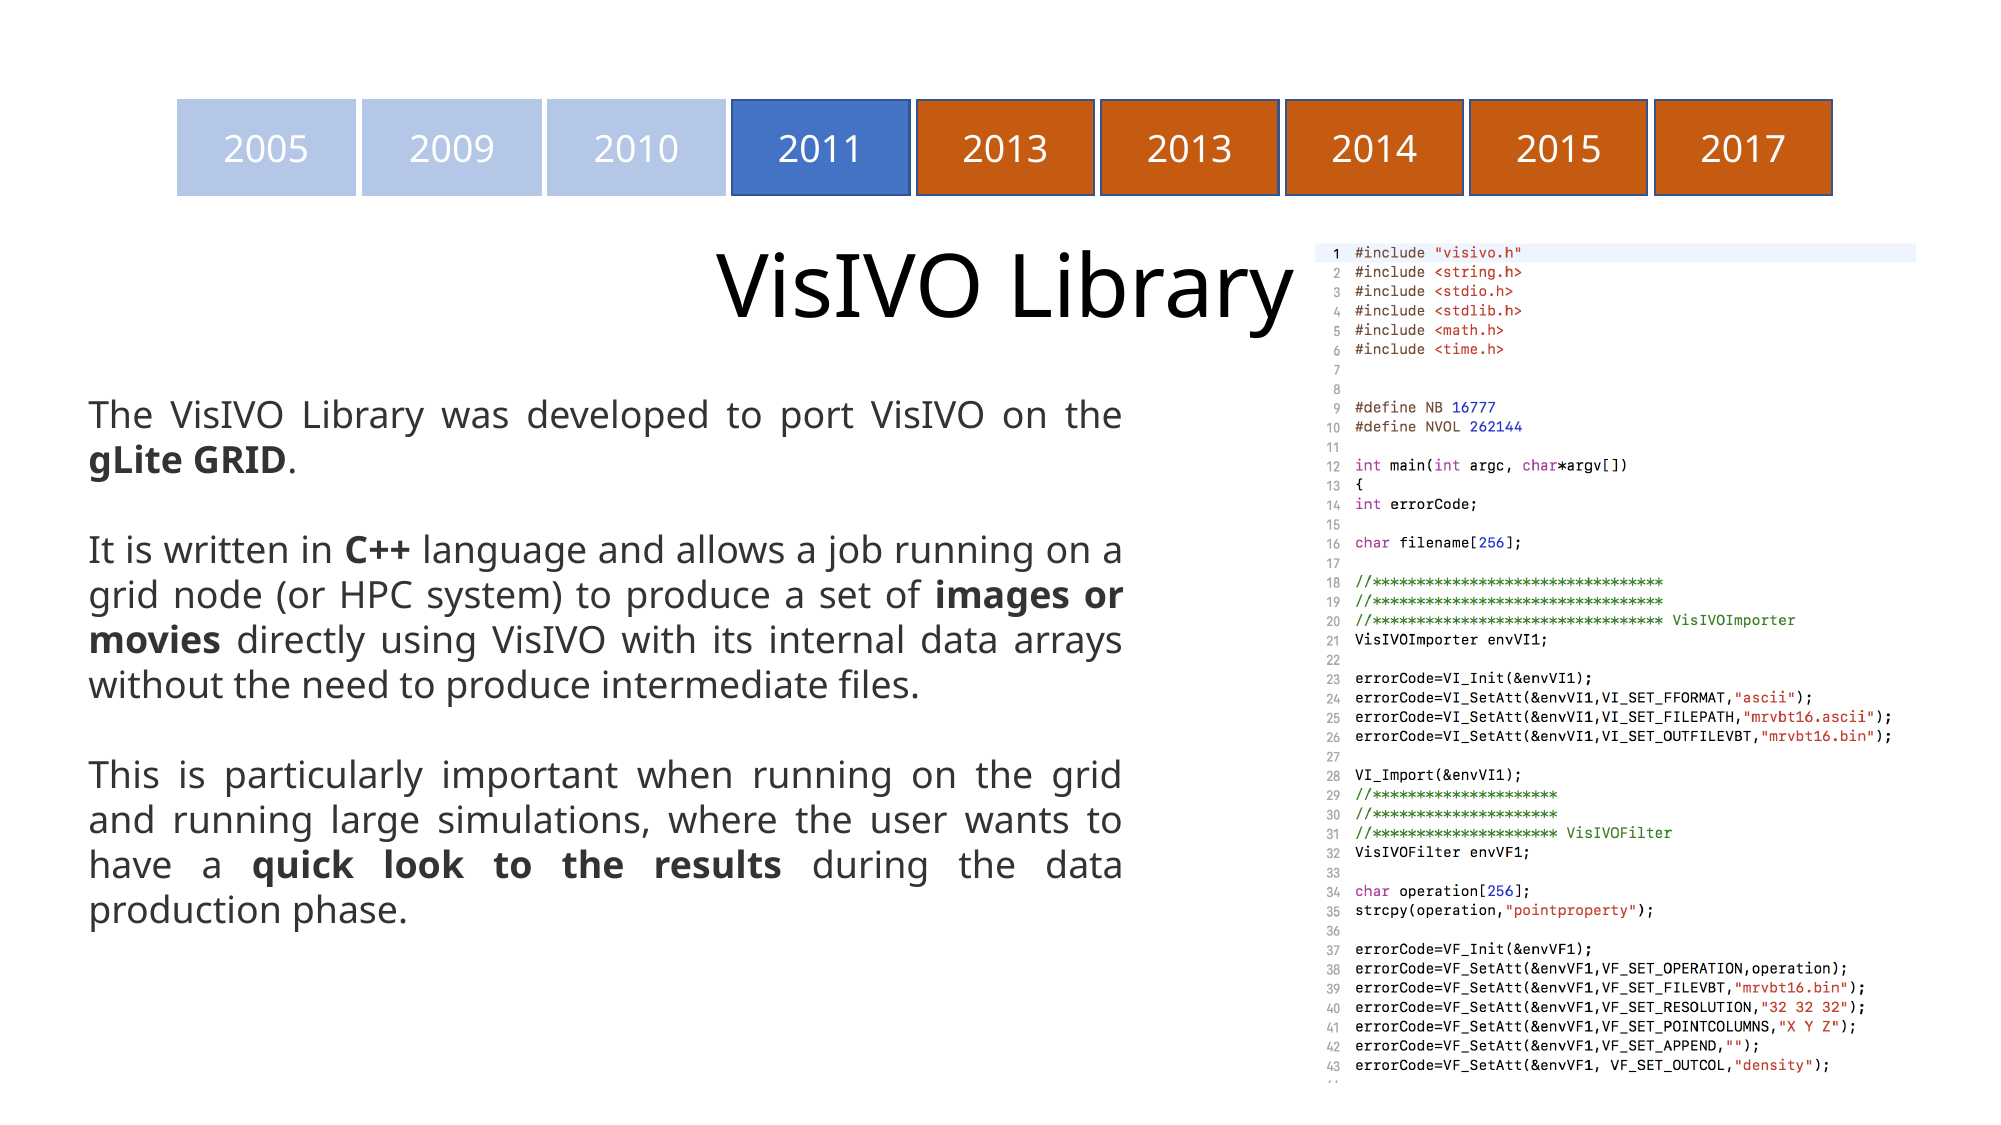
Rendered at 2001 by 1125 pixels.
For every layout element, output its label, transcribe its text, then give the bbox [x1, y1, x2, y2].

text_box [177, 100, 1833, 195]
picture [1315, 242, 1916, 1084]
text_box The VisIVO Library was developed to port VisIVO on the gLite GRID. It is written in C++ language and allows a job running on a grid node (or HPC system) to produce a set of images or movies directly using VisIVO with its internal data arrays without the need to produce intermediate files. This is particularly important when running on the grid and running large simulations, where the user wants to have a quick look to the results during the data production phase. [73, 383, 1139, 938]
title VisIVO Library [73, 226, 1938, 352]
